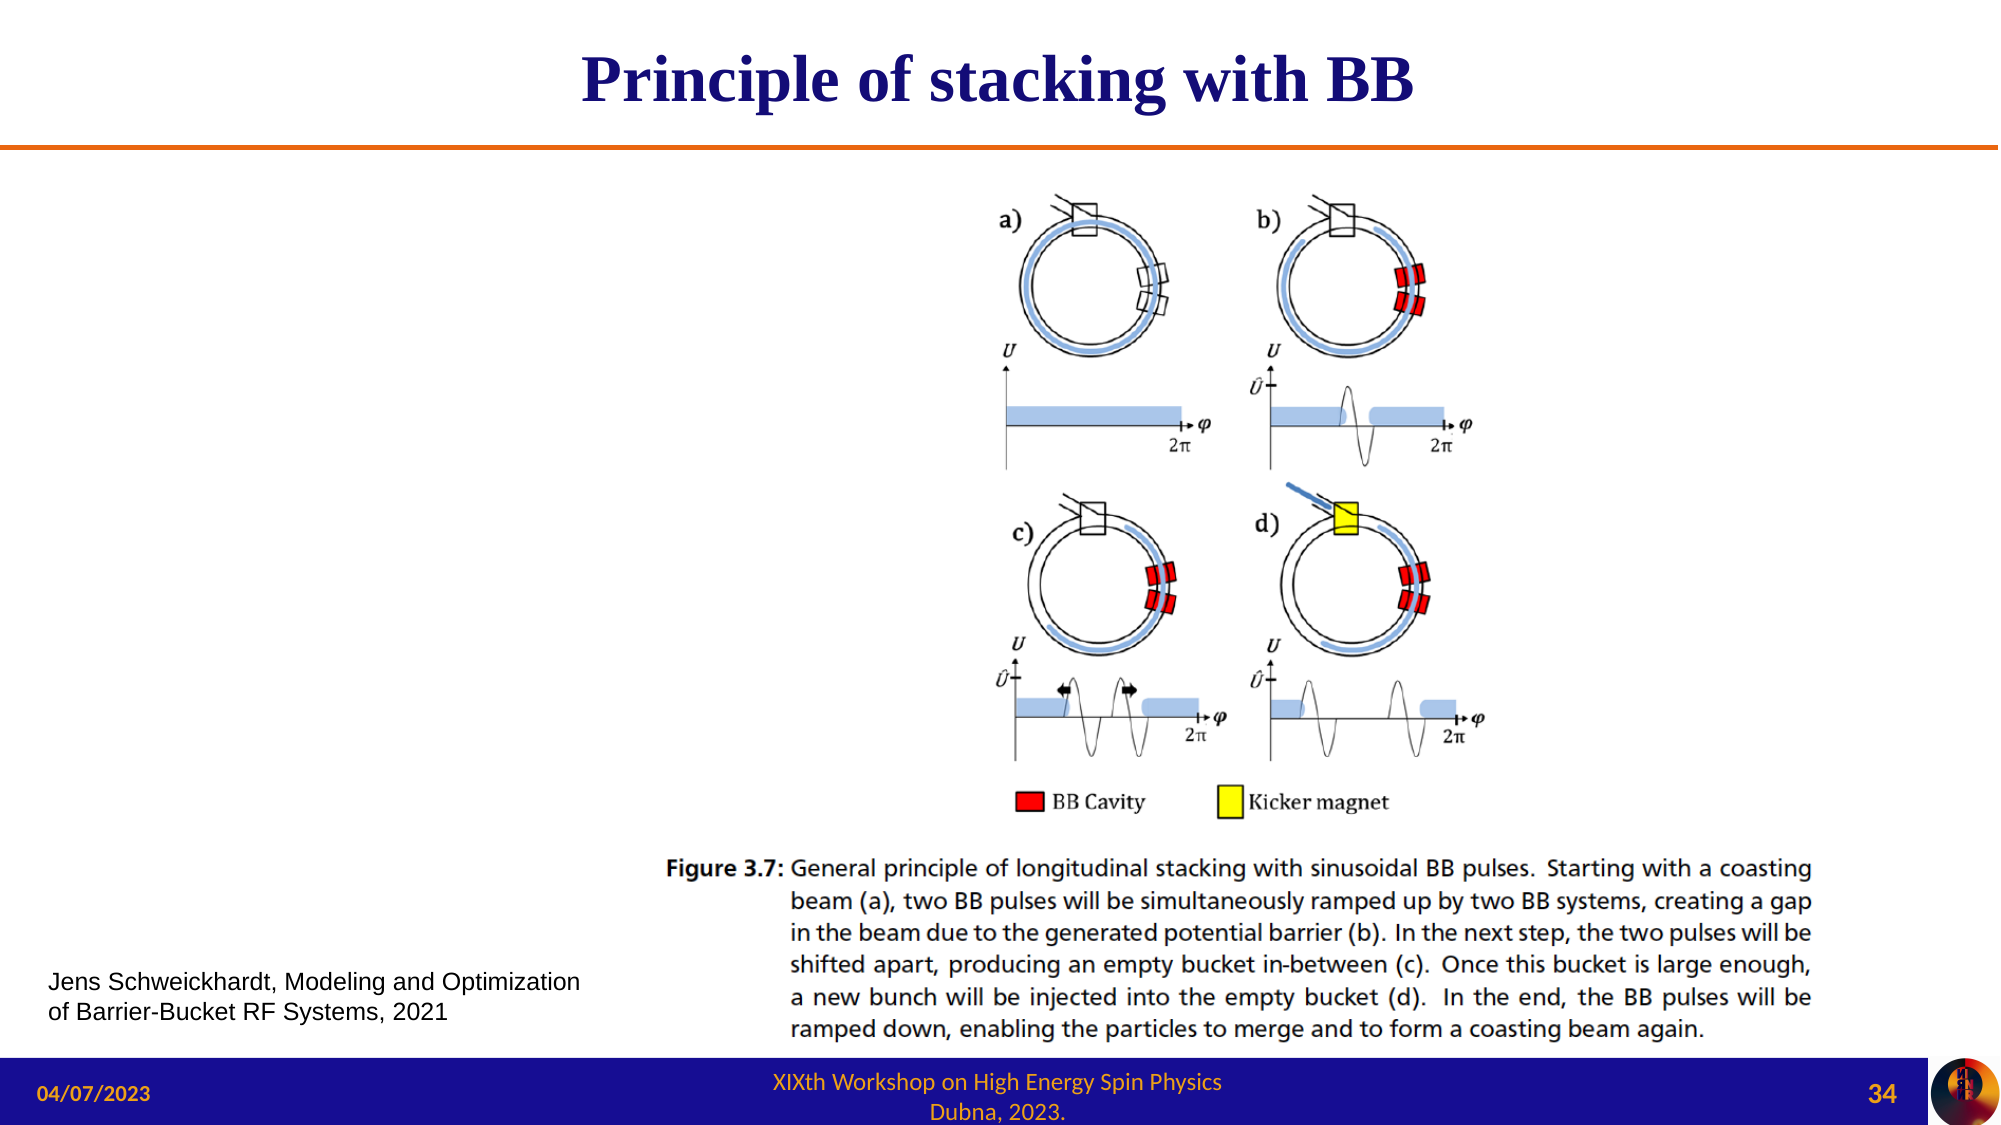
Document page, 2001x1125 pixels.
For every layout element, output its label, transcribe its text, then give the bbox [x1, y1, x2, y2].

text_box Principle of stacking with BB [0, 36, 1998, 124]
text_box XIXth Workshop on High Energy Spin Physics Dubna, 2023. [0, 1057, 1927, 1125]
text_box Jens Schweickhardt, Modeling and Optimization of Barrier-Bucket RF Systems, 2021 [33, 957, 603, 1033]
picture [1927, 1056, 2000, 1125]
picture [652, 163, 1827, 1055]
